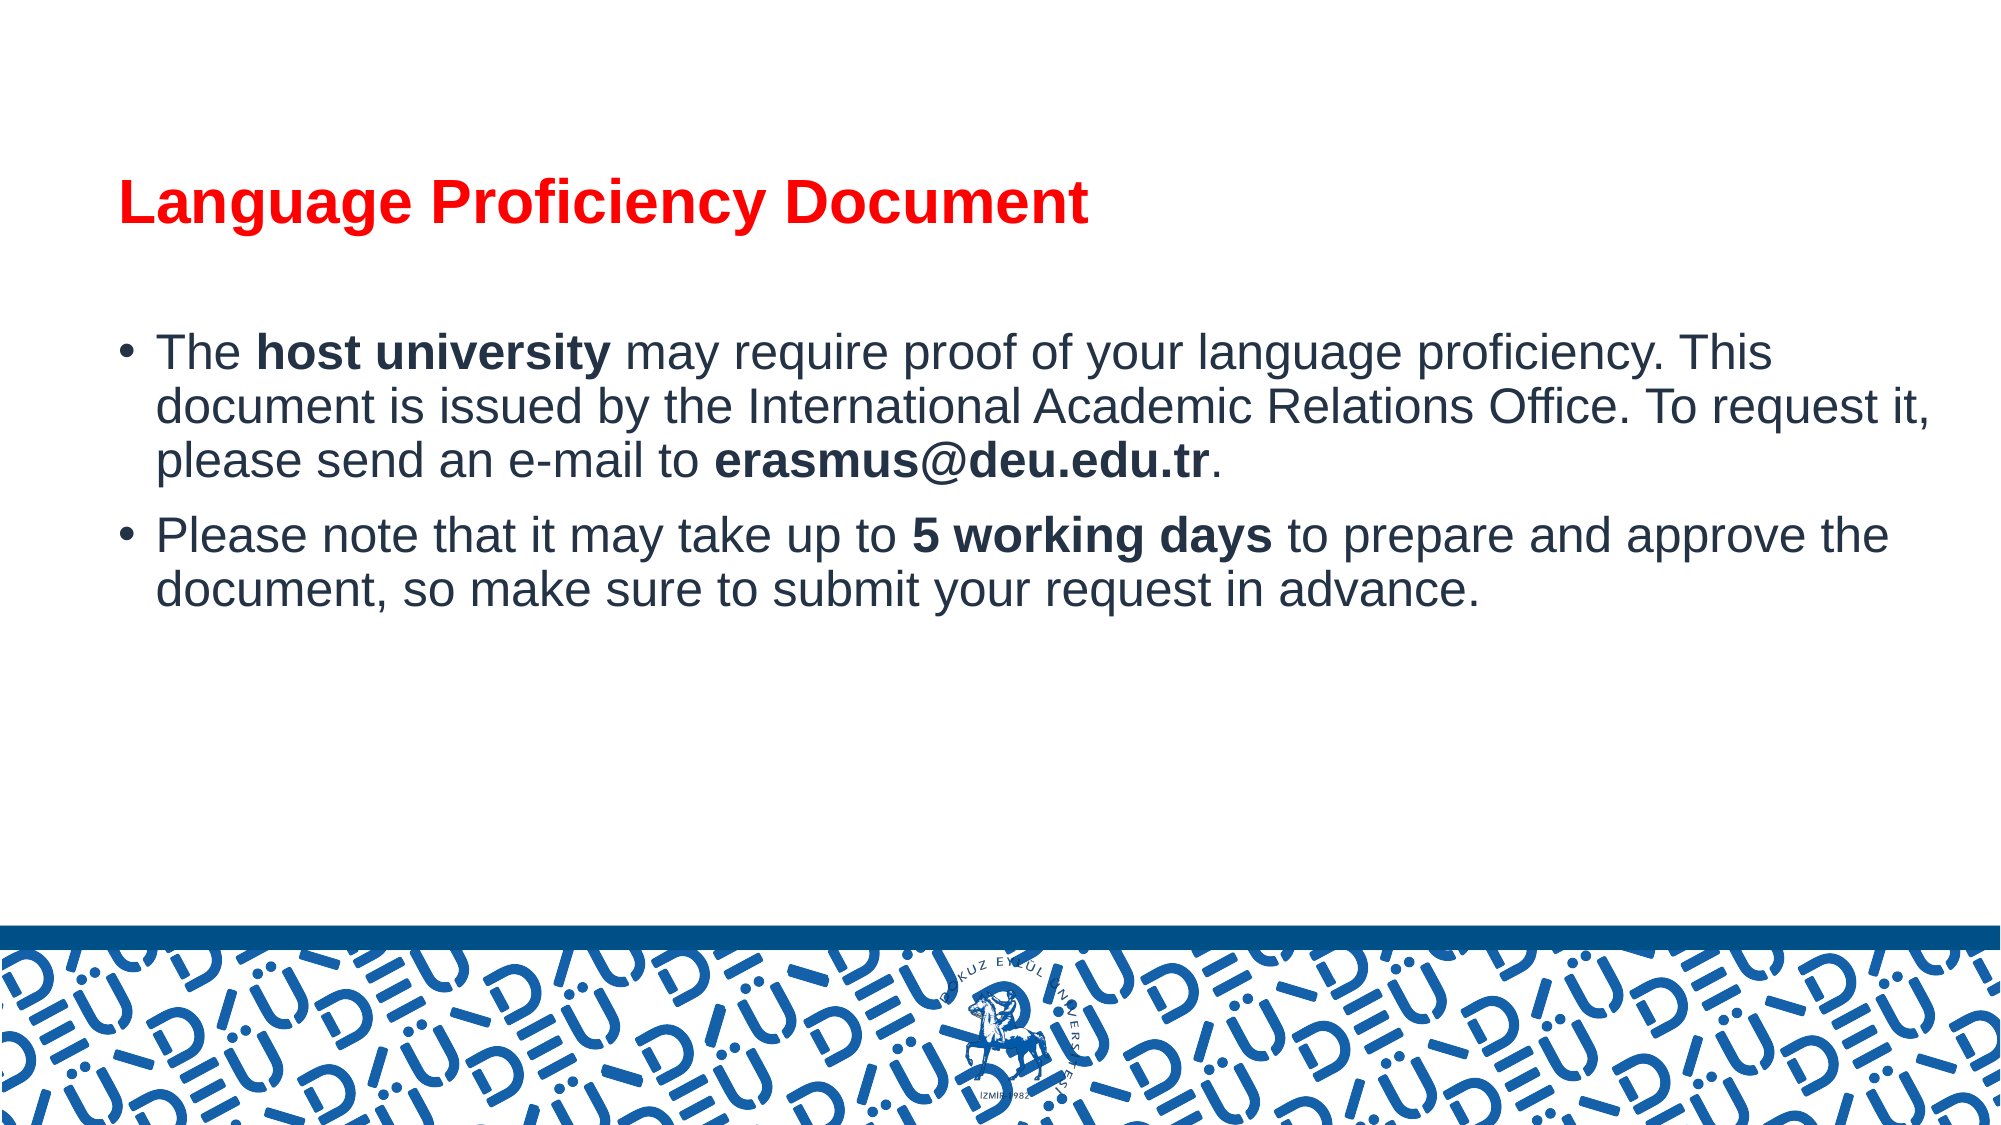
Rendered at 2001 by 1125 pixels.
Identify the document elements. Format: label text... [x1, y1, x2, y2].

list The host university may require proof of your language proficiency. This document is issued by the International Academic Relations Office. To request it, please send an e-mail to erasmus@deu.edu.tr. Please note that it may take up to 5 working days to prepare and approve the document, so make sure to submit your request in advance. [0, 318, 2000, 880]
text_box [935, 952, 1084, 1102]
picture [0, 0, 2001, 1125]
title Language Proficiency Document [0, 38, 2000, 246]
